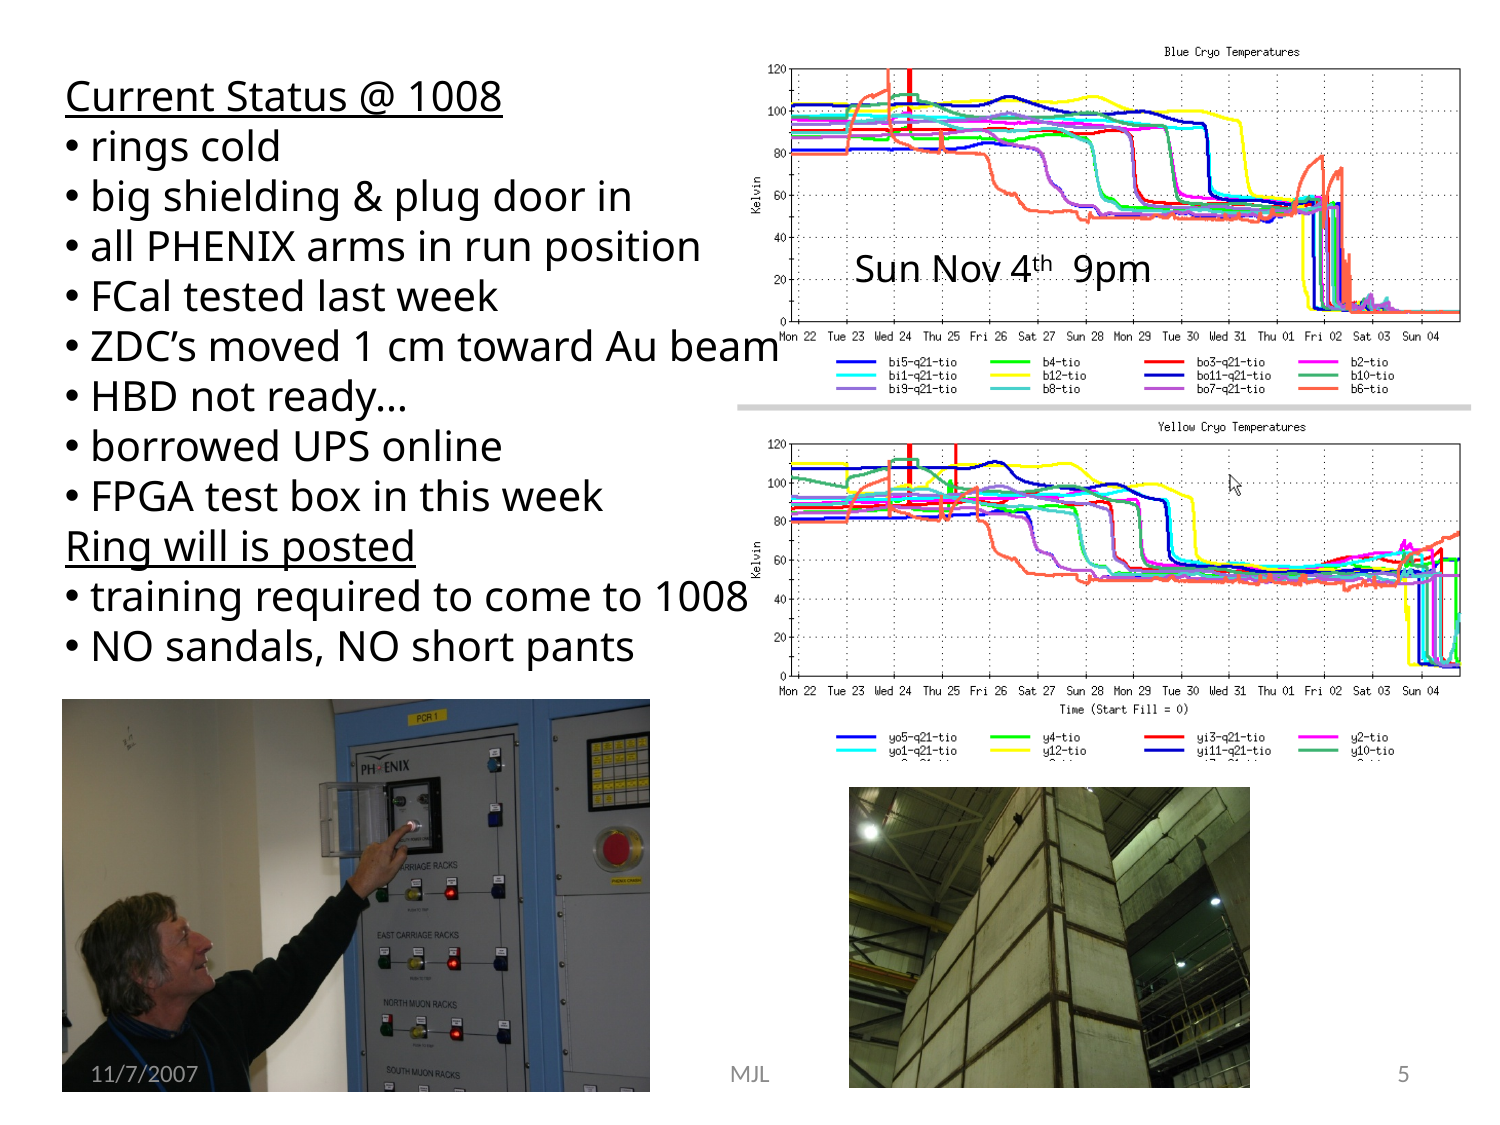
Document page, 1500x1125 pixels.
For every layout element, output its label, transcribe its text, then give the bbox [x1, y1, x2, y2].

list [737, 37, 1472, 761]
slide_number 5 [1074, 1042, 1425, 1103]
text_box Current Status @ 1008 rings cold big shielding & plug door in all PHENIX arms in run position FCal tested last week ZDC’s moved 1 cm toward Au beam HBD not ready… borrowed UPS online FPGA test box in this week Ring will is posted training required to come to 1008 NO sandals, NO short pants [49, 62, 732, 678]
picture [849, 787, 1251, 1088]
picture [62, 699, 651, 1092]
footer MJL [512, 1042, 988, 1103]
